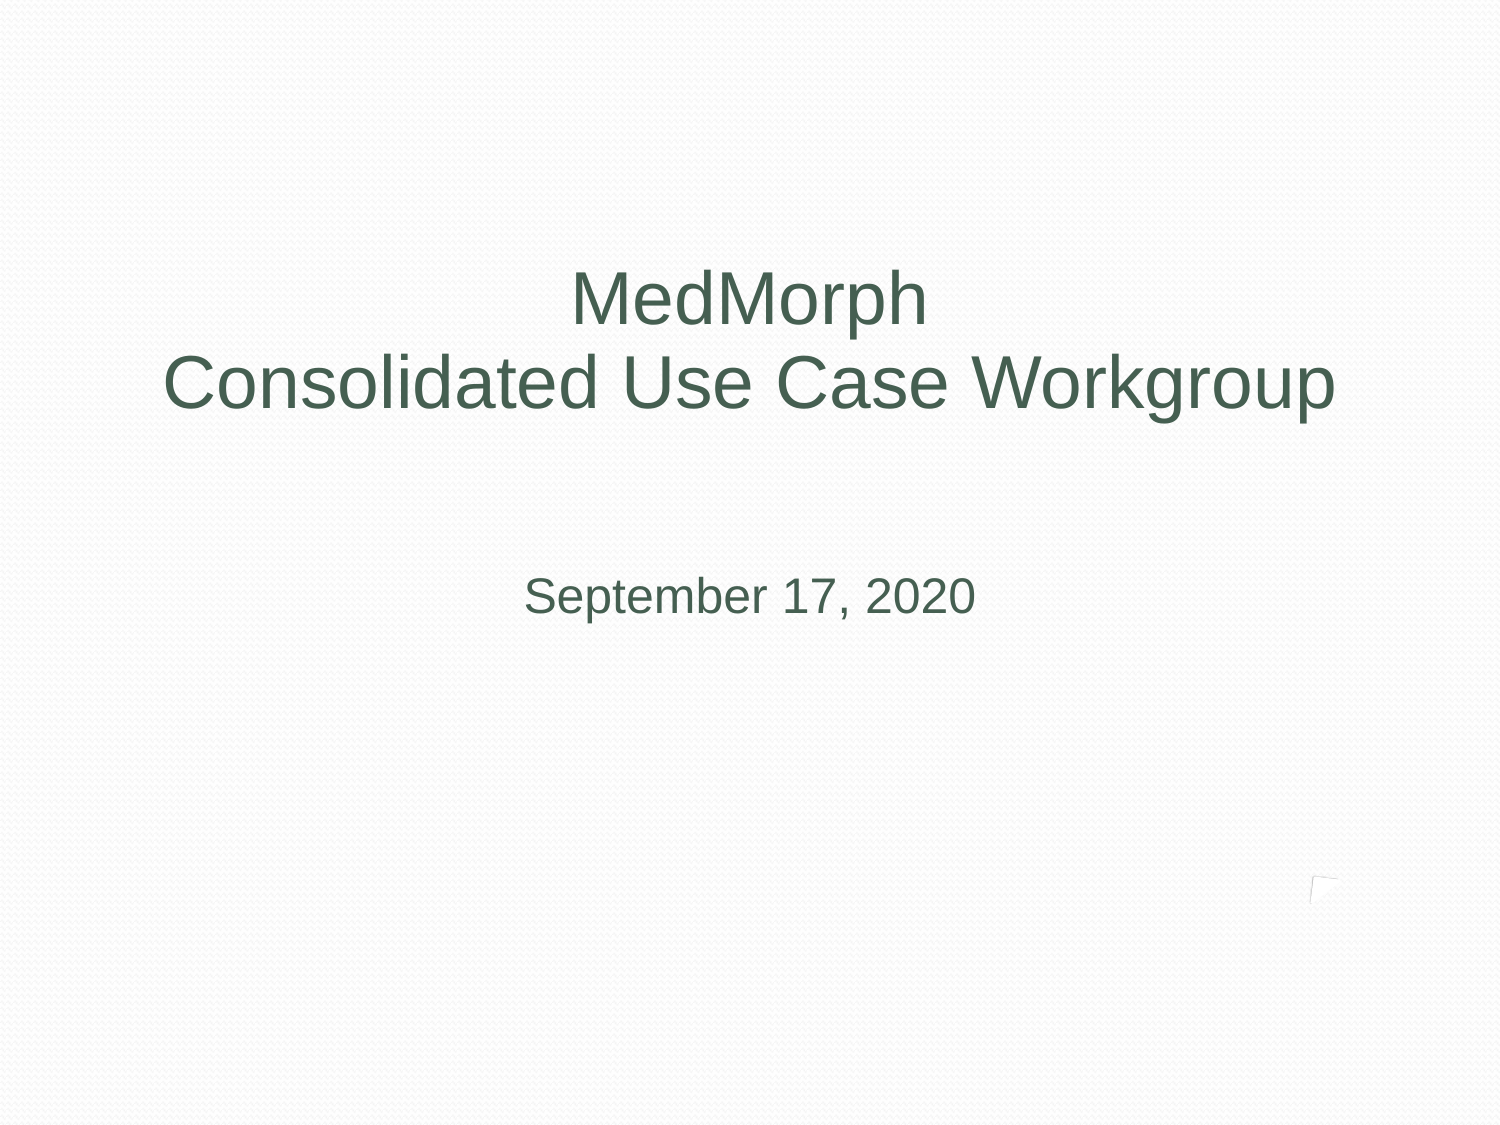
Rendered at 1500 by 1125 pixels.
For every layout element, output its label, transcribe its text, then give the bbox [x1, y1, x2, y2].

title MedMorph Consolidated Use Case Workgroup September 17, 2020 [30, 24, 1469, 688]
